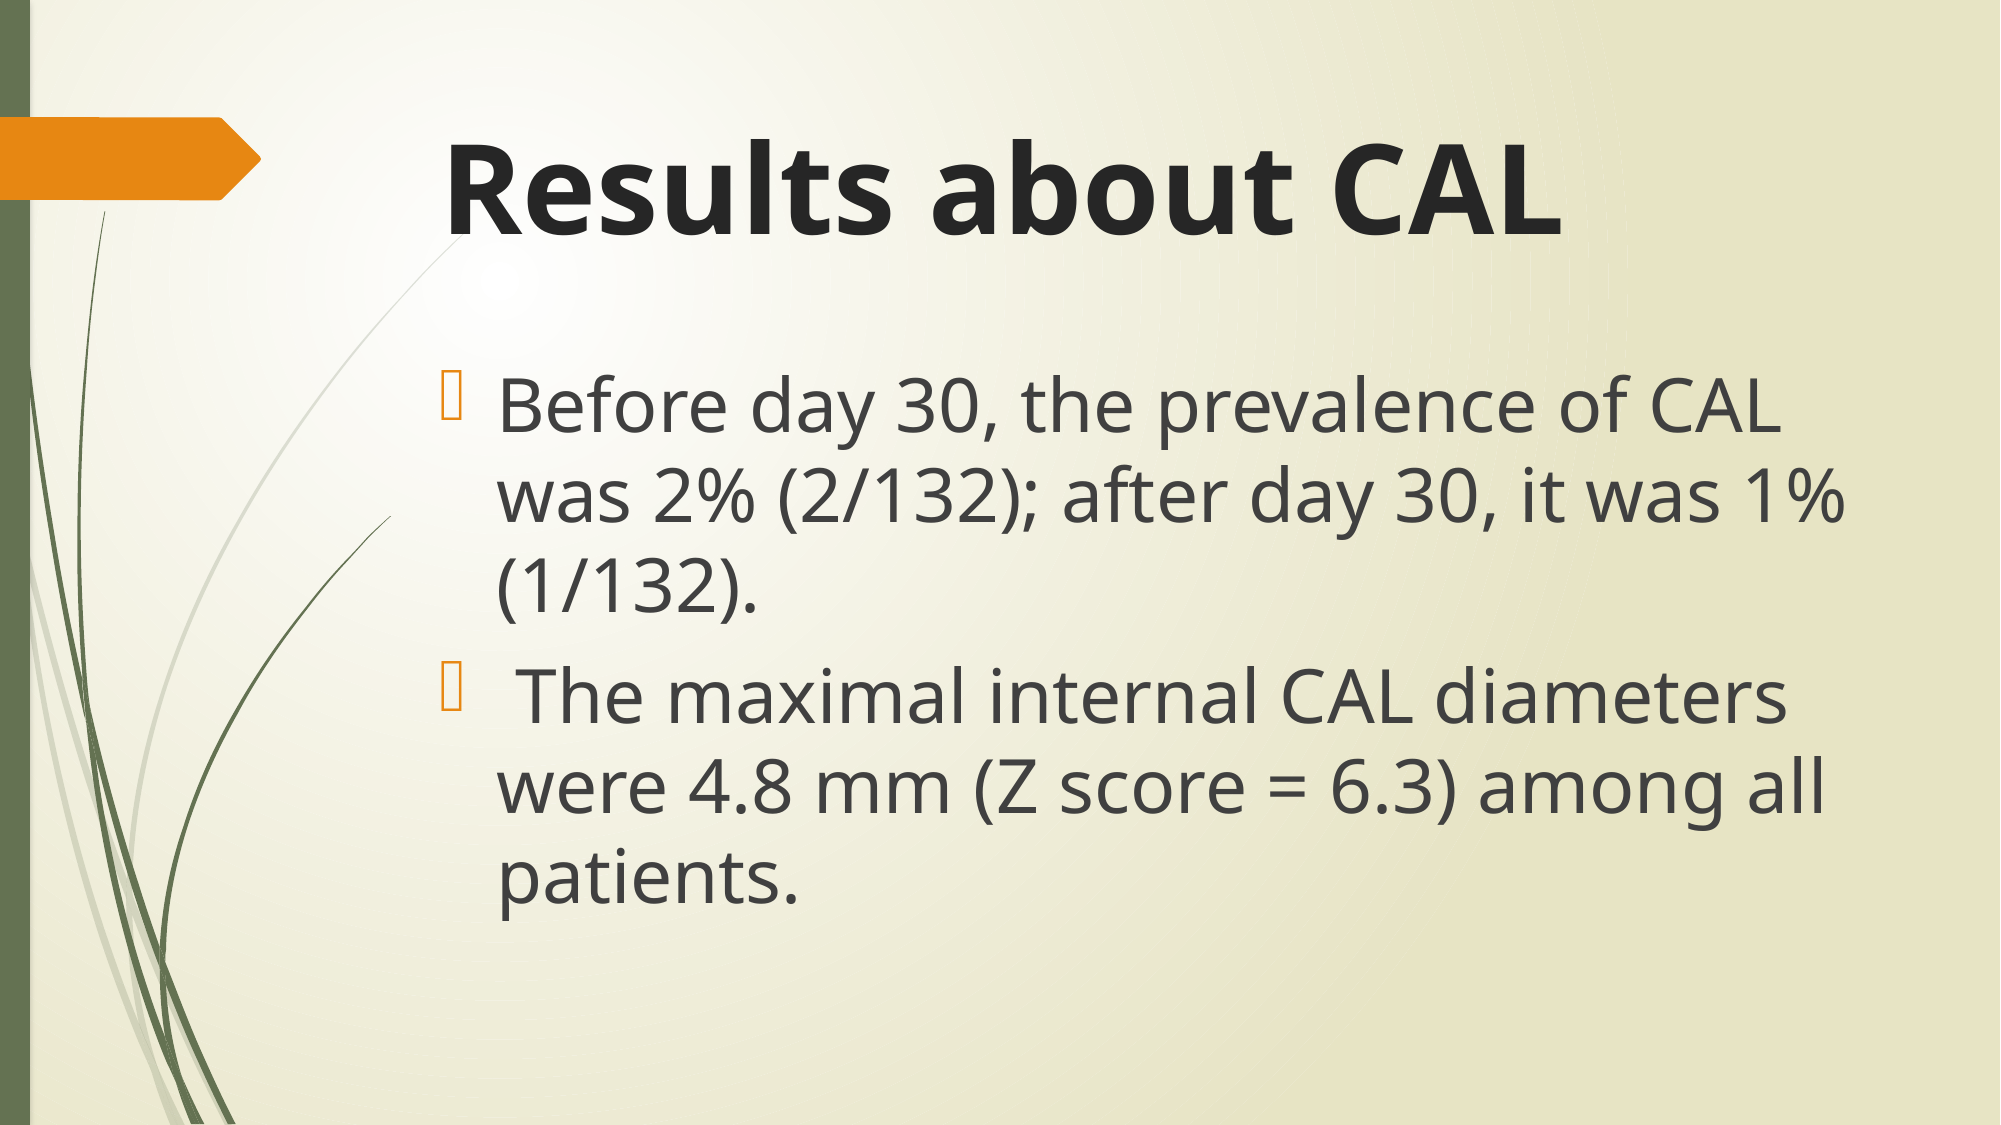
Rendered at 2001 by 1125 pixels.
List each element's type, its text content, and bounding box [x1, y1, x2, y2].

title Results about CAL [425, 102, 1888, 313]
list Before day 30, the prevalence of CAL was 2% (2/132); after day 30, it was 1% (1/132). The maximal internal CAL diameters were 4.8 mm (Z score = 6.3) among all patients. [424, 350, 1888, 970]
